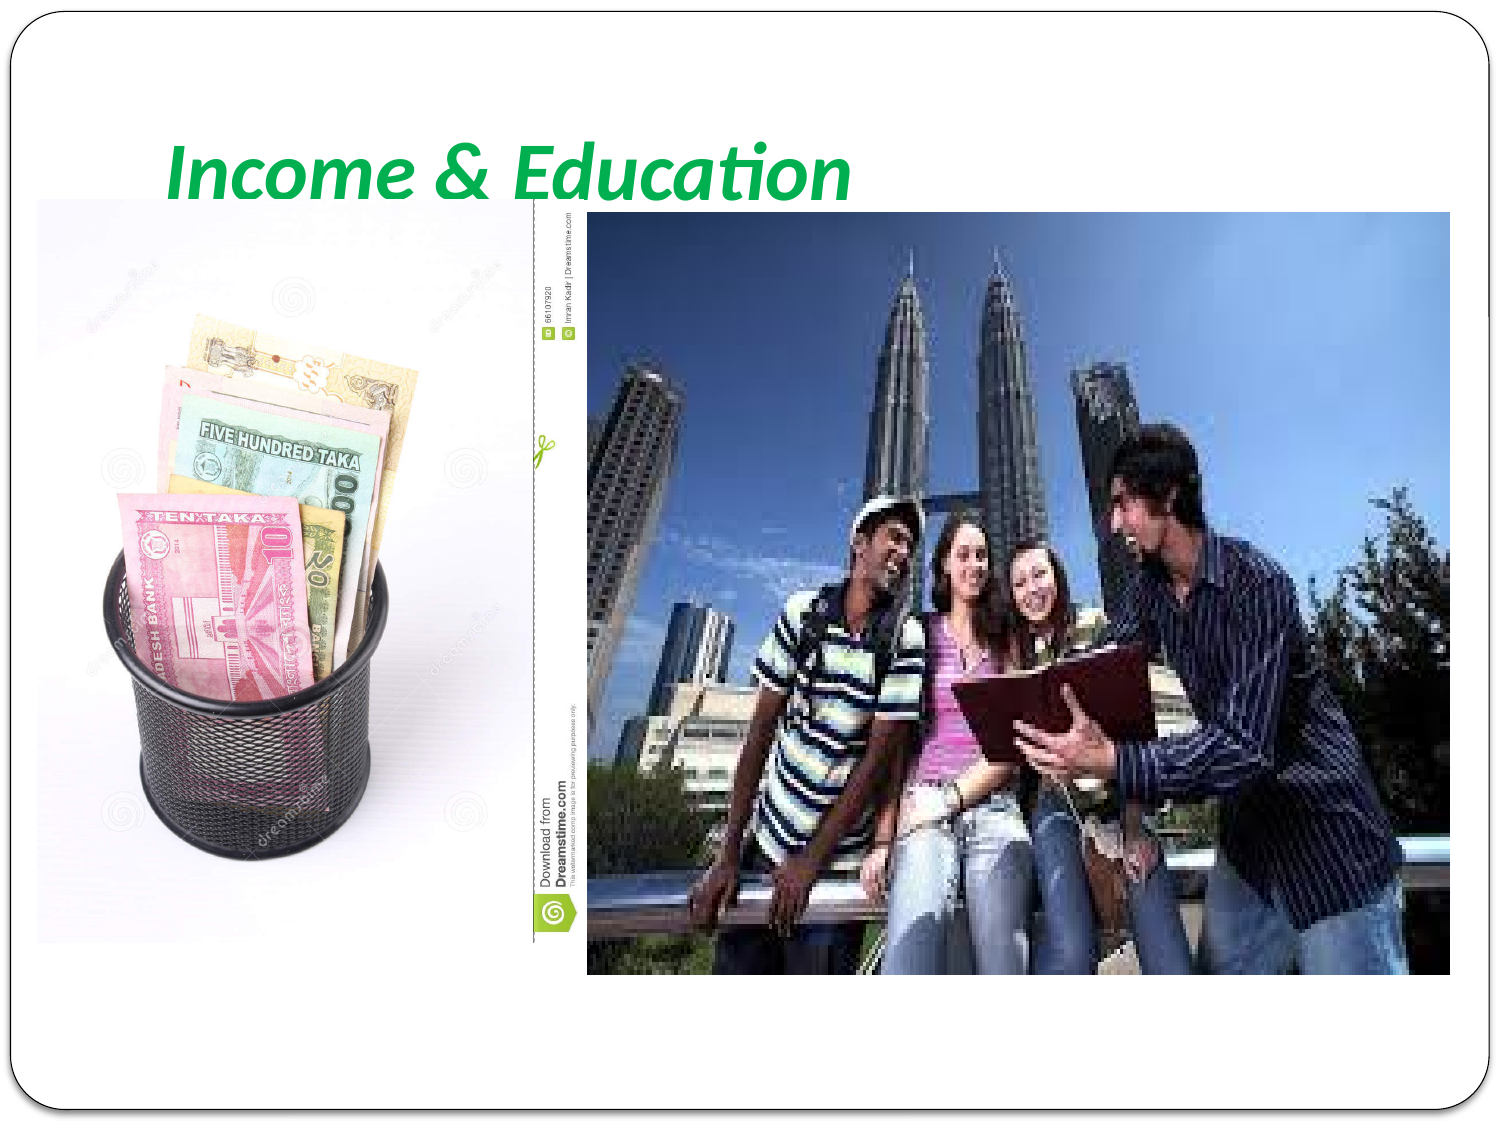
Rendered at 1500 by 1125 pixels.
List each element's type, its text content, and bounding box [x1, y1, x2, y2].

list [37, 199, 585, 943]
picture [587, 212, 1451, 976]
title Income & Education [150, 45, 1425, 210]
